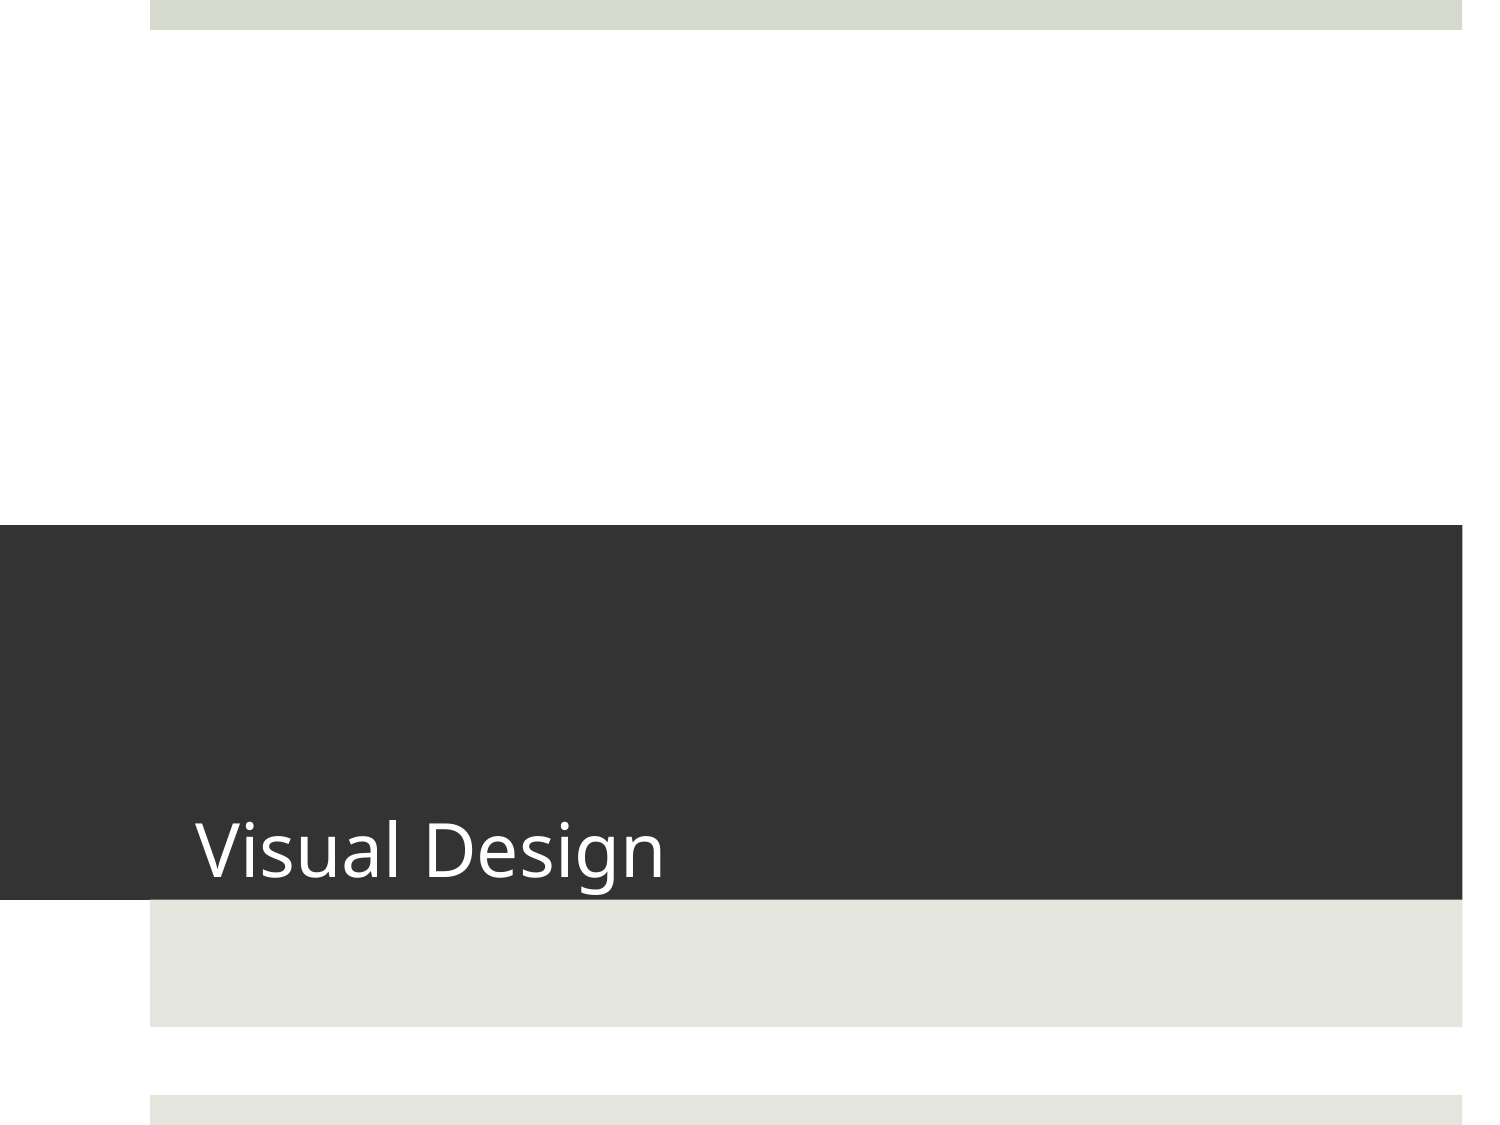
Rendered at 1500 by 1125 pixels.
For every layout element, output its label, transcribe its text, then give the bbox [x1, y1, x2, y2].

list [150, 899, 1463, 1028]
title Visual Design [0, 525, 1463, 900]
